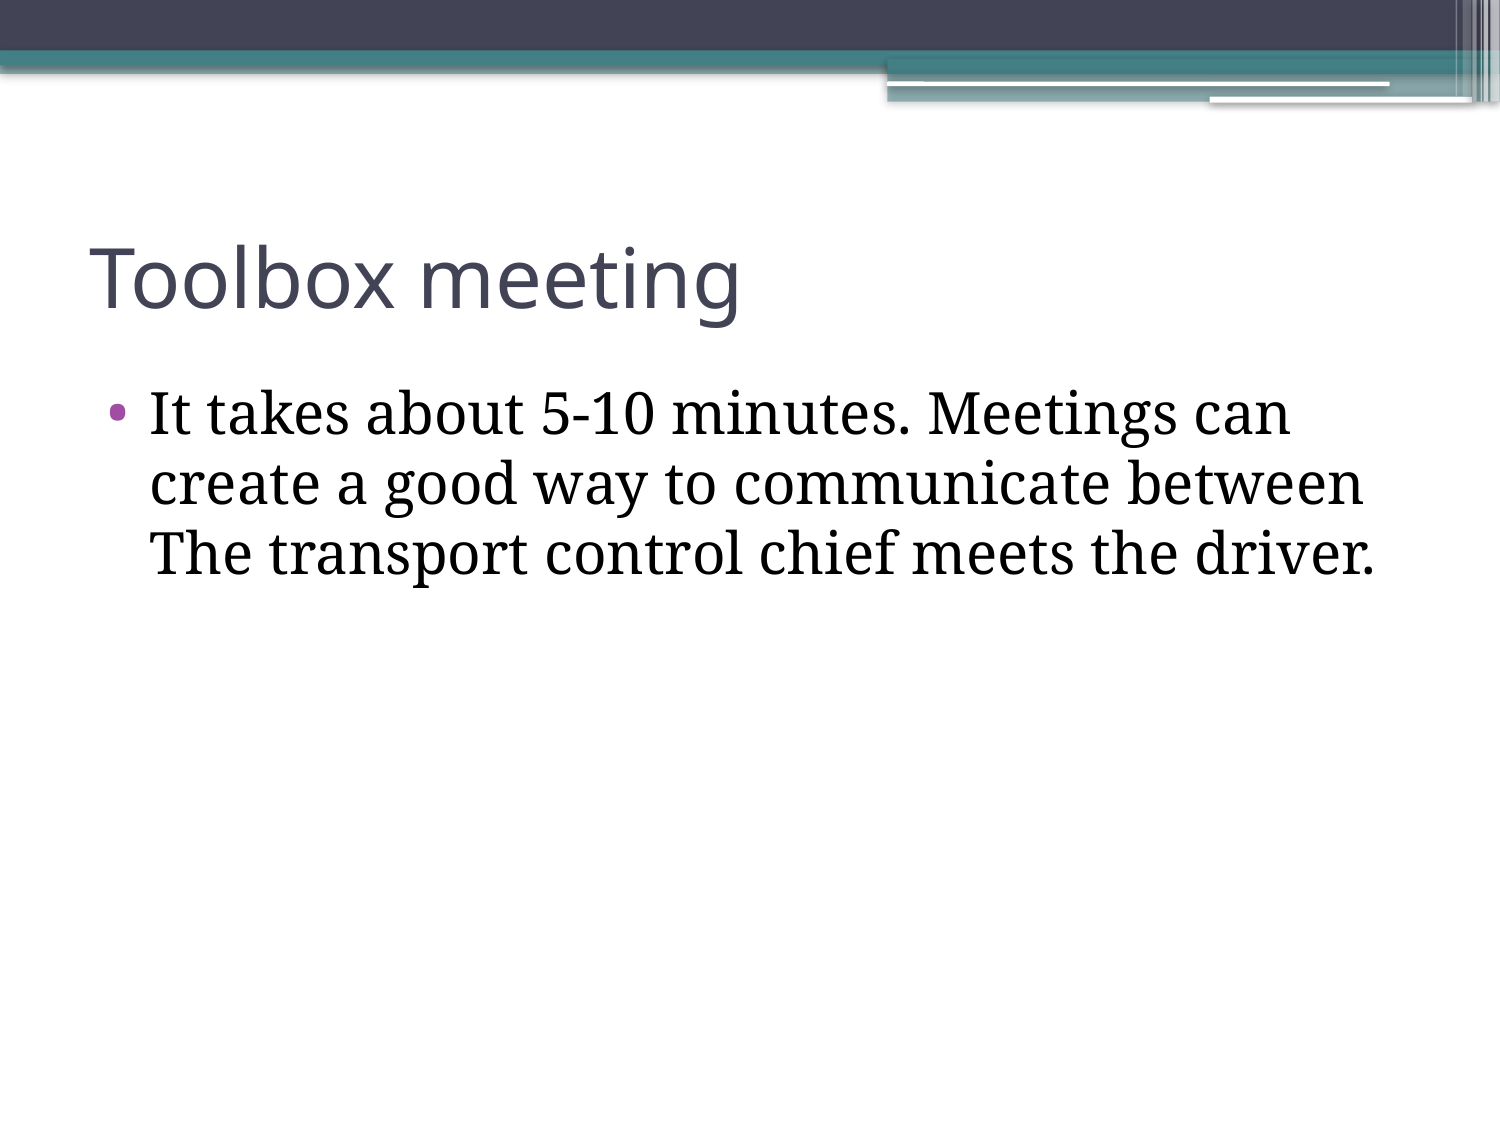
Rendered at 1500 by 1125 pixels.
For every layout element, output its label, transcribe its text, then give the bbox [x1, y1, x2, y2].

title Toolbox meeting [75, 187, 1425, 363]
list It takes about 5-10 minutes. Meetings can create a good way to communicate between The transport control chief meets the driver. [75, 368, 1425, 1079]
